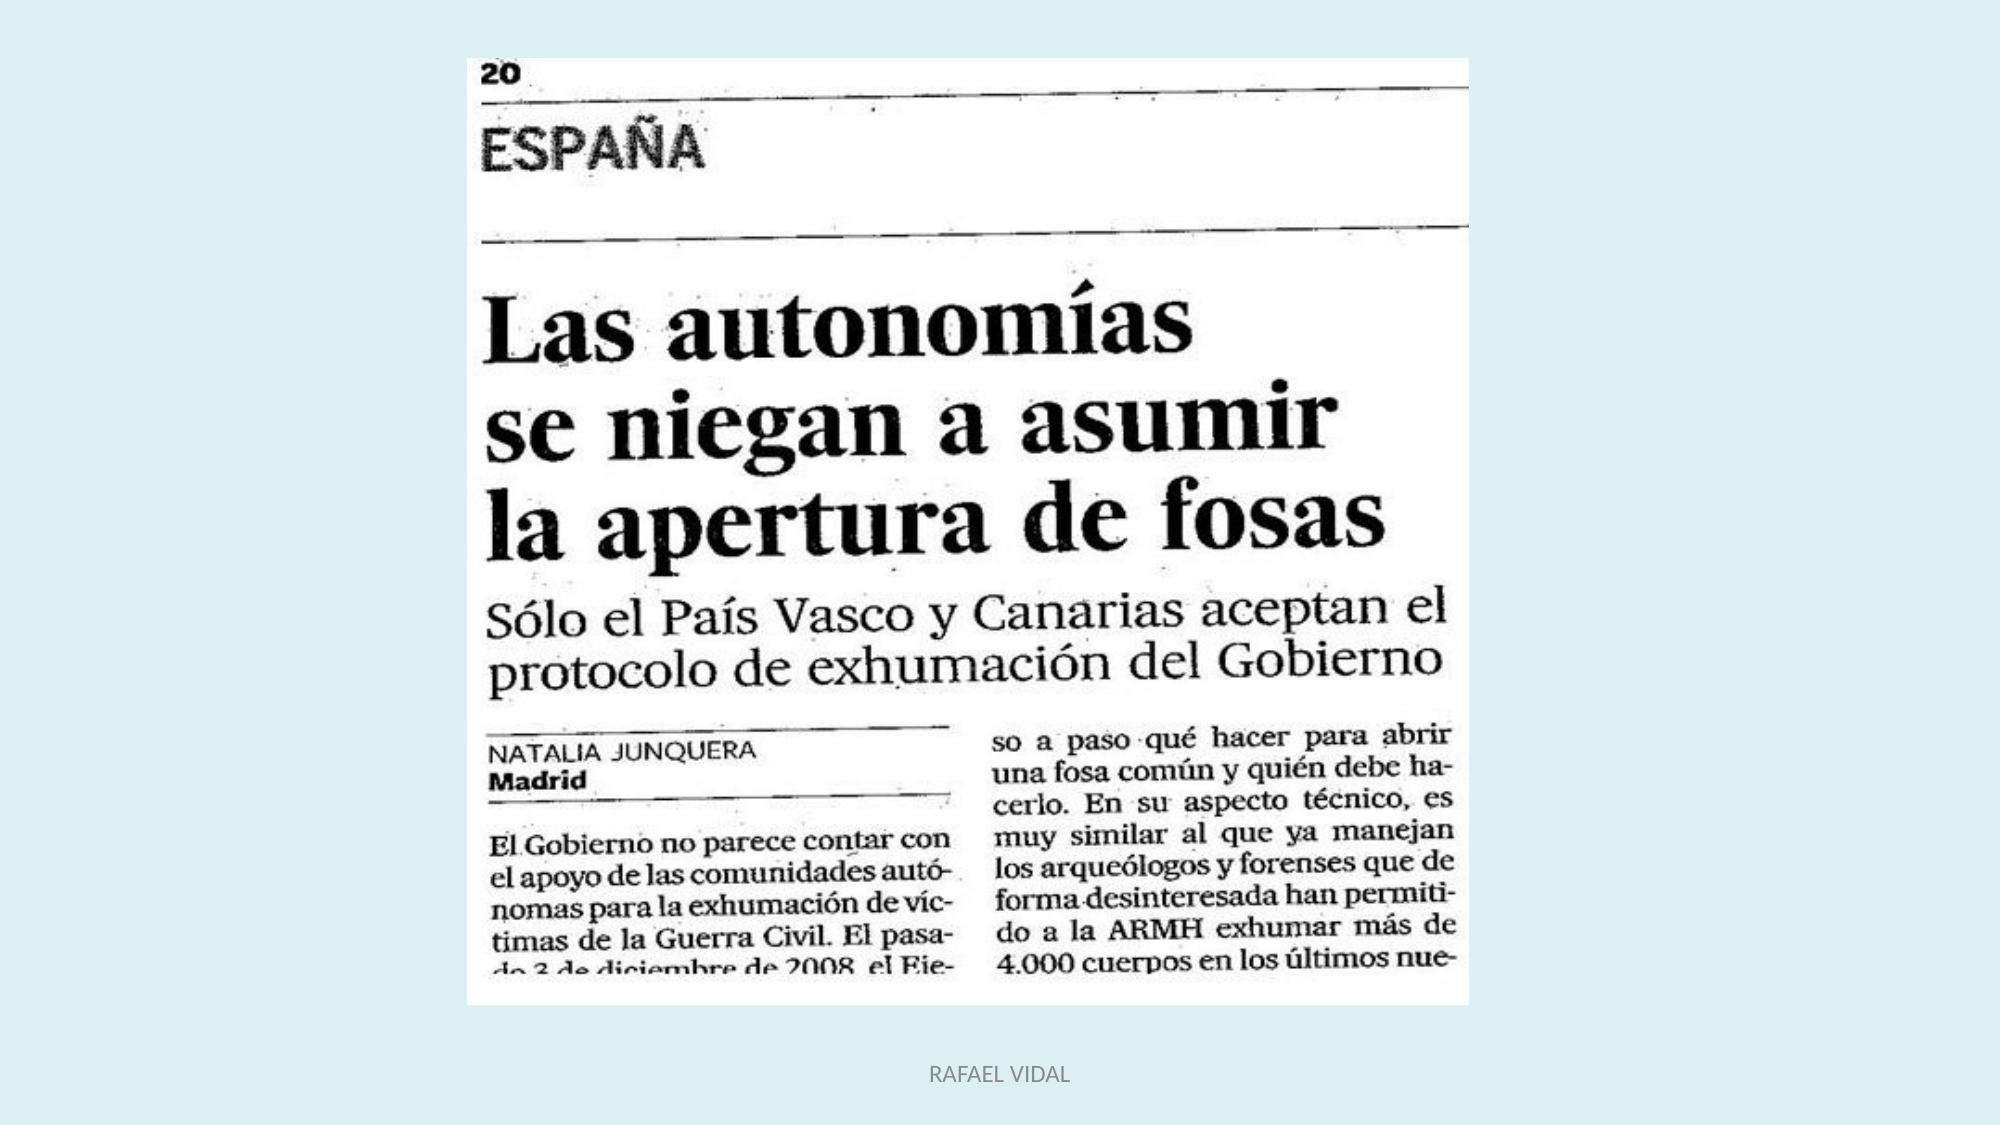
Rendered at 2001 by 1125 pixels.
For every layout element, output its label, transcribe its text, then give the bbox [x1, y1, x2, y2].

footer RAFAEL VIDAL [683, 1042, 1317, 1103]
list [467, 58, 1469, 1006]
